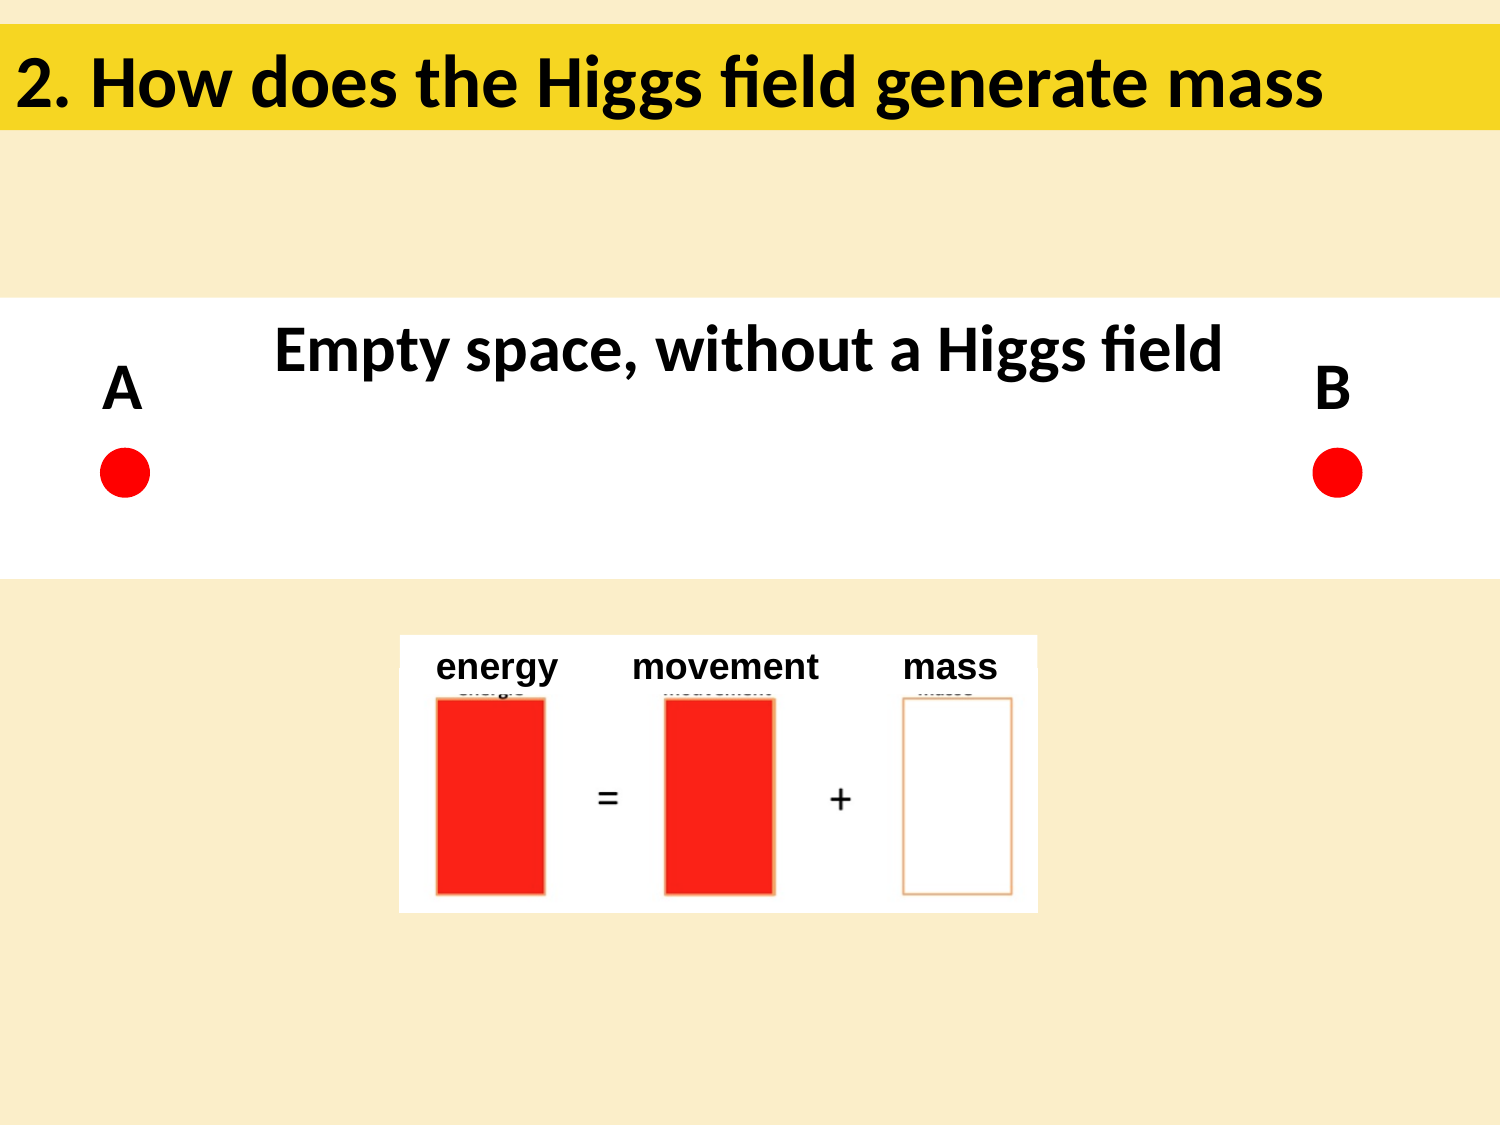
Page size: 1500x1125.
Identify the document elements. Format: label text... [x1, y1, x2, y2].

text_box Empty space, without a Higgs field [0, 297, 1500, 579]
text_box energy movement mass [399, 634, 1038, 668]
text_box [99, 447, 151, 498]
text_box [1312, 447, 1363, 498]
picture [399, 668, 1038, 913]
title 2. How does the Higgs field generate mass [0, 23, 1500, 131]
text_box B [1299, 335, 1363, 430]
text_box A [87, 335, 150, 430]
